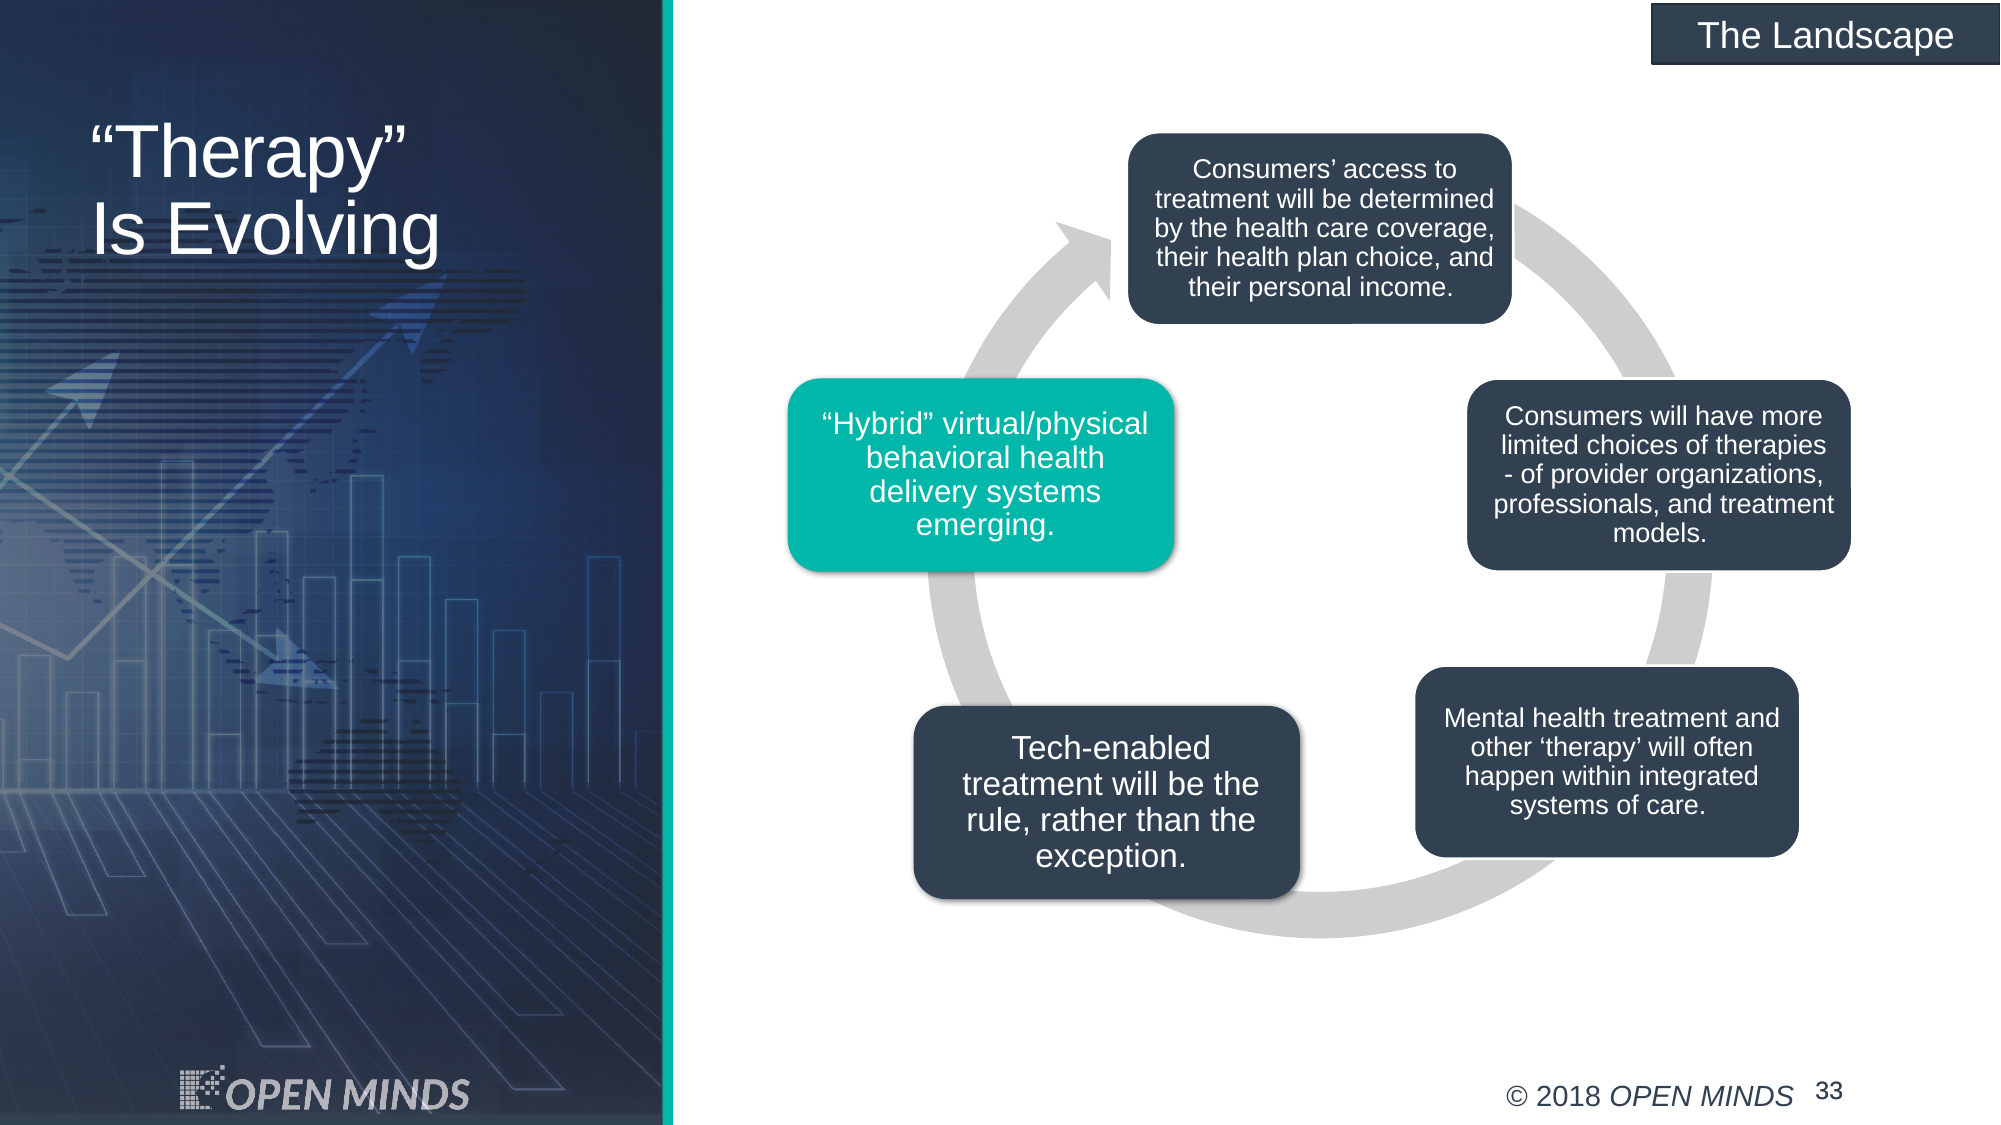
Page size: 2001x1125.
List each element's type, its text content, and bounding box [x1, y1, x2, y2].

picture [0, 0, 662, 1115]
text_box The Landscape [1651, 3, 2000, 65]
slide_number 33 [1800, 1059, 2000, 1120]
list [786, 119, 1854, 984]
